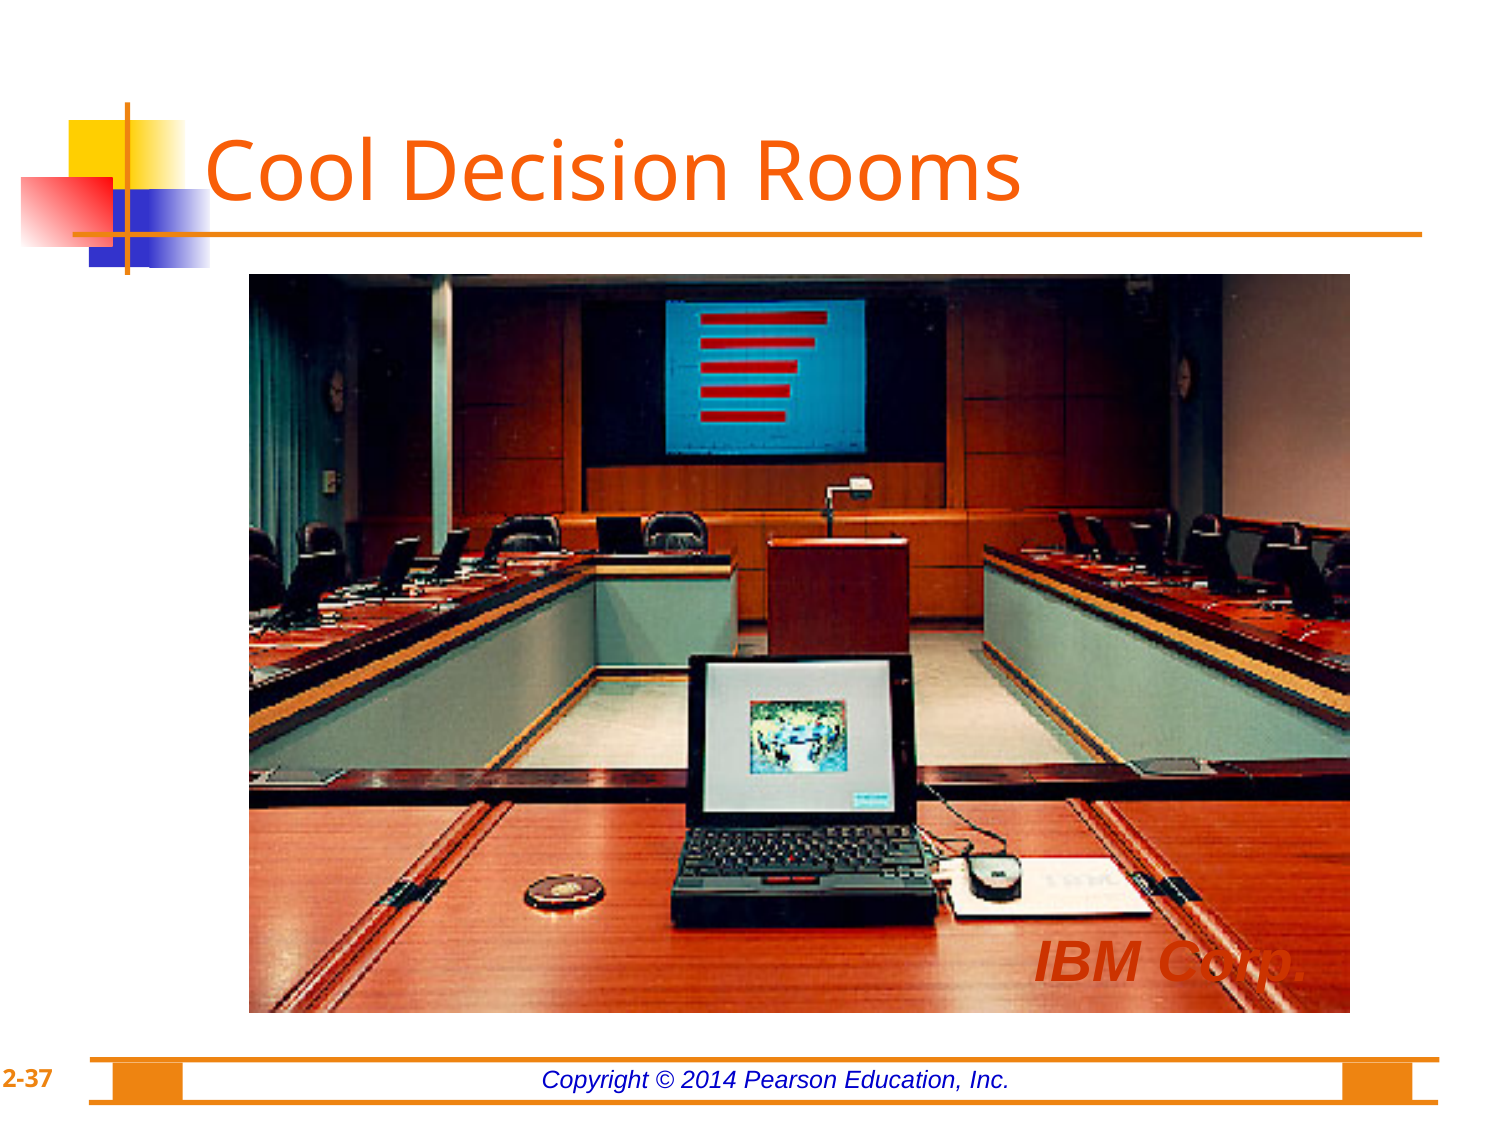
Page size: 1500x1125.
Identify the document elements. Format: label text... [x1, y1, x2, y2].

picture [249, 274, 1351, 1013]
title Cool Decision Rooms [188, 37, 1468, 226]
